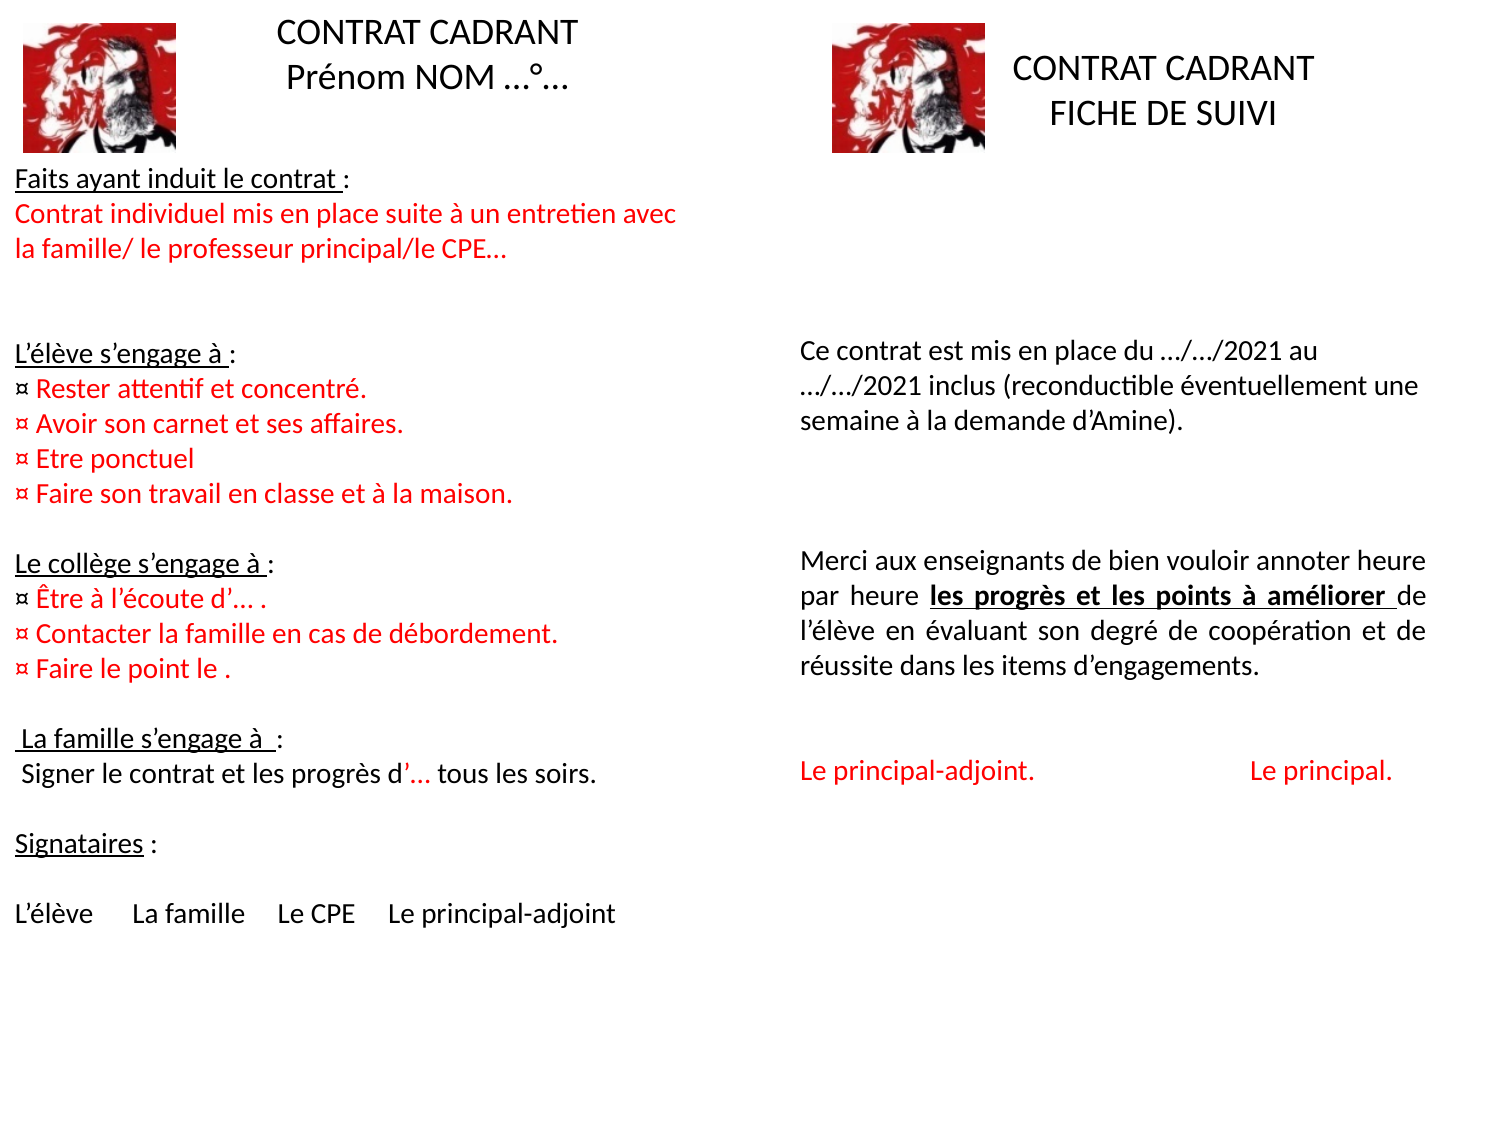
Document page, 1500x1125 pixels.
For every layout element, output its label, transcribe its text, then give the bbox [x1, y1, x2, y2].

text_box CONTRAT CADRANT Prénom NOM …°… [175, 0, 680, 105]
text_box CONTRAT CADRANT FICHE DE SUIVI [997, 35, 1330, 140]
text_box Ce contrat est mis en place du …/…/2021 au …/…/2021 inclus (reconductible éventuellement une semaine à la demande d’Amine). Merci aux enseignants de bien vouloir annoter heure par heure les progrès et les points à améliorer de l’élève en évaluant son degré de coopération et de réussite dans les items d’engagements. Le principal-adjoint. Le principal. [785, 234, 1442, 829]
picture [831, 23, 985, 153]
text_box Faits ayant induit le contrat : Contrat individuel mis en place suite à un entretien avec la famille/ le professeur principal/le CPE… L’élève s’engage à : ¤ Rester attentif et concentré. ¤ Avoir son carnet et ses affaires. ¤ Etre ponctuel ¤ Faire son travail en classe et à la maison. Le collège s’engage à : ¤ Être à l’écoute d’… . ¤ Contacter la famille en cas de débordement. ¤ Faire le point le . La famille s’engage à : Signer le contrat et les progrès d’… tous les soirs. Signataires : L’élève La famille Le CPE Le principal-adjoint [0, 152, 692, 937]
picture [23, 23, 176, 153]
